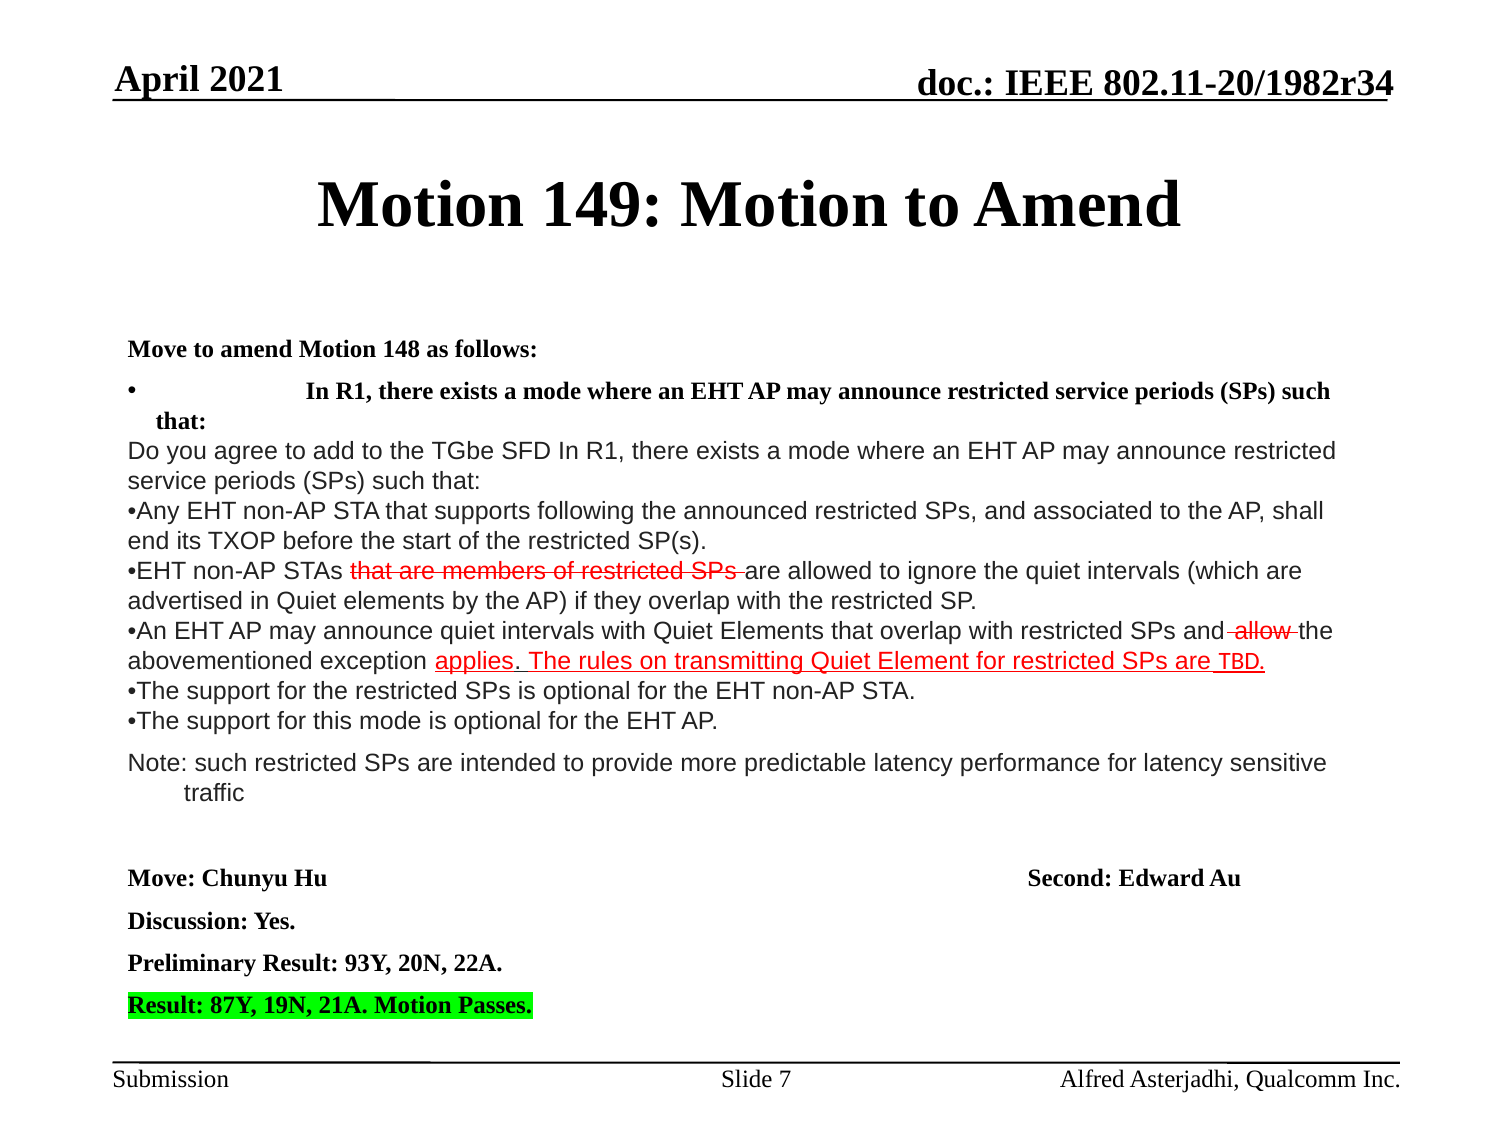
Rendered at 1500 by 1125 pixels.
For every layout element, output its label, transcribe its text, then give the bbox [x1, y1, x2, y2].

list Move to amend Motion 148 as follows: In R1, there exists a mode where an EHT AP may announce restricted service periods (SPs) such that: Do you agree to add to the TGbe SFD In R1, there exists a mode where an EHT AP may announce restricted service periods (SPs) such that: •Any EHT non-AP STA that supports following the announced restricted SPs, and associated to the AP, shall end its TXOP before the start of the restricted SP(s). •EHT non-AP STAs that are members of restricted SPs are allowed to ignore the quiet intervals (which are advertised in Quiet elements by the AP) if they overlap with the restricted SP. •An EHT AP may announce quiet intervals with Quiet Elements that overlap with restricted SPs and allow the abovementioned exception applies. The rules on transmitting Quiet Element for restricted SPs are TBD. •The support for the restricted SPs is optional for the EHT non-AP STA. •The support for this mode is optional for the EHT AP. Note: such restricted SPs are intended to provide more predictable latency performance for latency sensitive traffic Move: Chunyu Hu Second: Edward Au Discussion: Yes. Preliminary Result: 93Y, 20N, 22A. Result: 87Y, 19N, 21A. Motion Passes. [112, 324, 1388, 1000]
title Motion 149: Motion to Amend [112, 112, 1388, 288]
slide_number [114, 54, 423, 100]
slide_number Slide 7 [712, 1061, 800, 1123]
footer Alfred Asterjadhi, Qualcomm Inc. [878, 1061, 1402, 1093]
